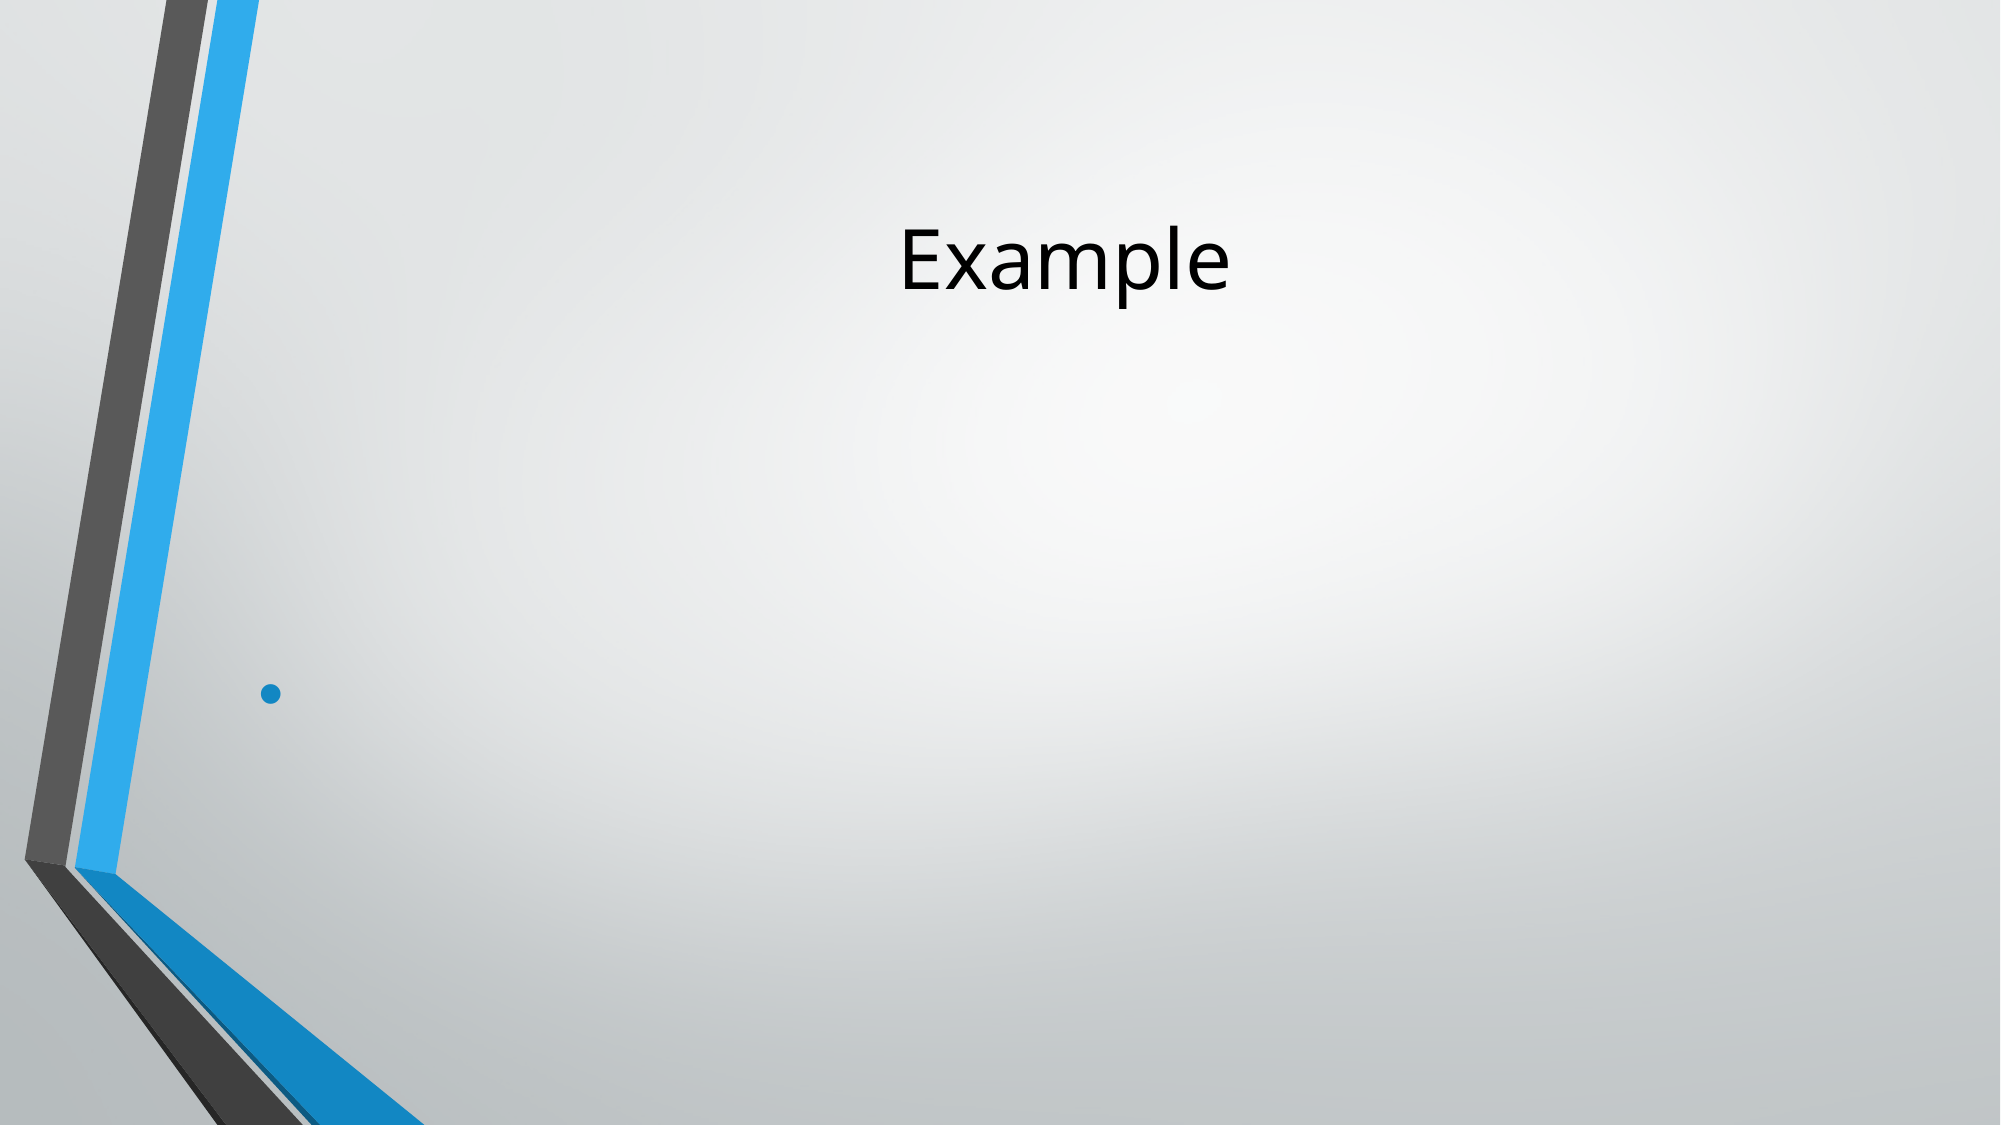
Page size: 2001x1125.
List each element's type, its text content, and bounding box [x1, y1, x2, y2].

title Example [243, 112, 1887, 400]
